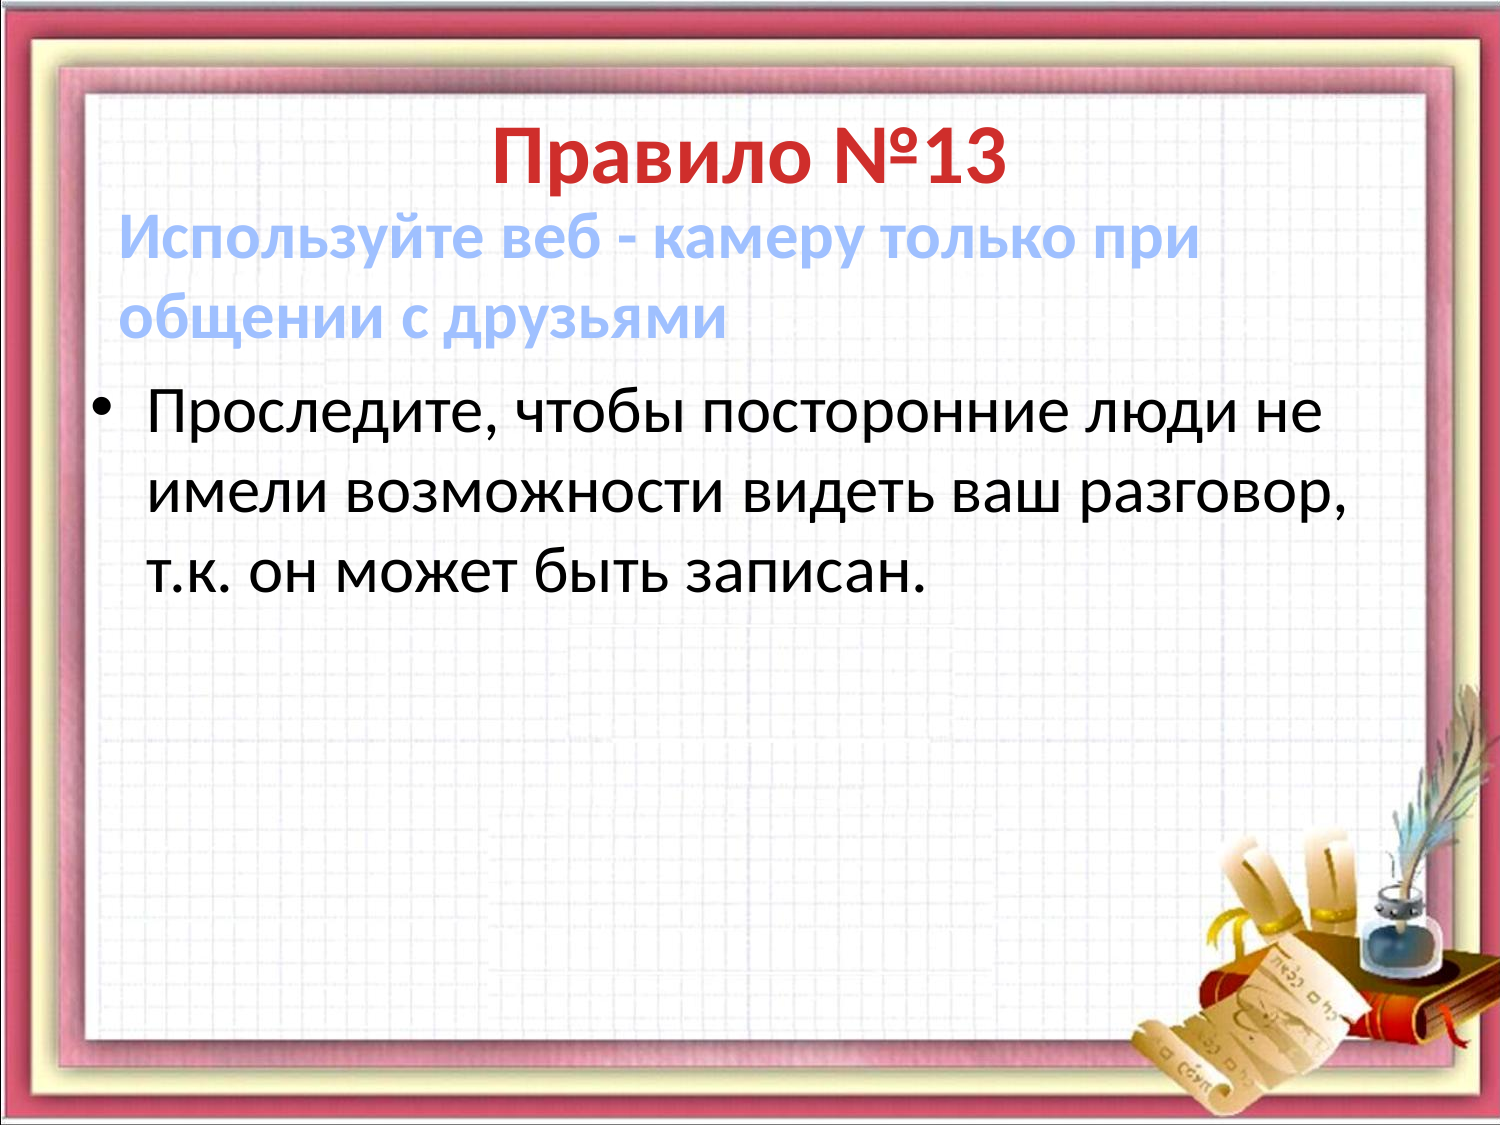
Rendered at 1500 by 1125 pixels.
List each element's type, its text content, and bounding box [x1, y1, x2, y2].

picture [0, 0, 1500, 1125]
list Используйте веб - камеру только при общении с друзьями Проследите, чтобы посторонние люди не имели возможности видеть ваш разговор, т.к. он может быть записан. [75, 184, 1425, 1005]
title Правило №13 [76, 90, 1424, 184]
